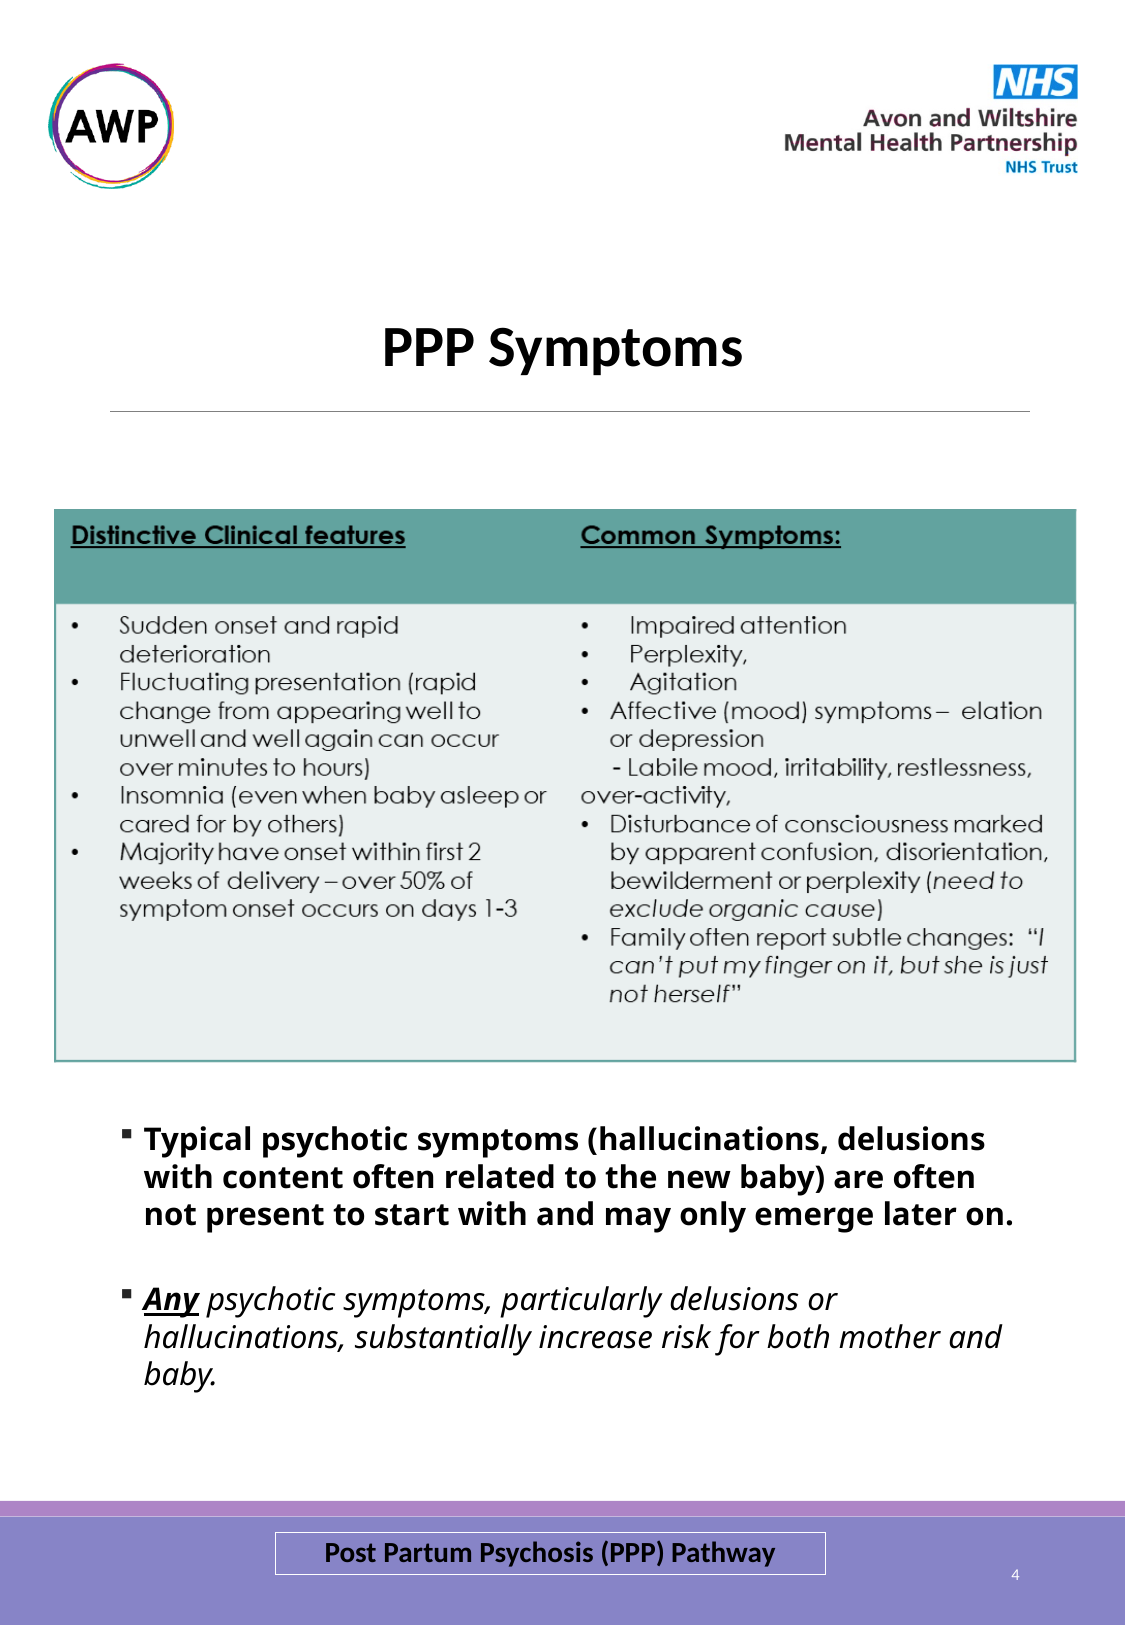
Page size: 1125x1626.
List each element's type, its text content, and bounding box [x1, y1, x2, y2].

text_box Typical psychotic symptoms (hallucinations, delusions with content often related to the new baby) are often not present to start with and may only emerge later on. Any psychotic symptoms, particularly delusions or hallucinations, substantially increase risk for both mother and baby. [172, 1073, 969, 1356]
text_box Post Partum Psychosis (PPP) Pathway [275, 1532, 826, 1575]
picture [768, 63, 1079, 189]
slide_number 4 [913, 1530, 1035, 1618]
list PPP Symptoms [104, 210, 1035, 448]
picture [47, 62, 174, 189]
picture [53, 507, 1079, 1065]
